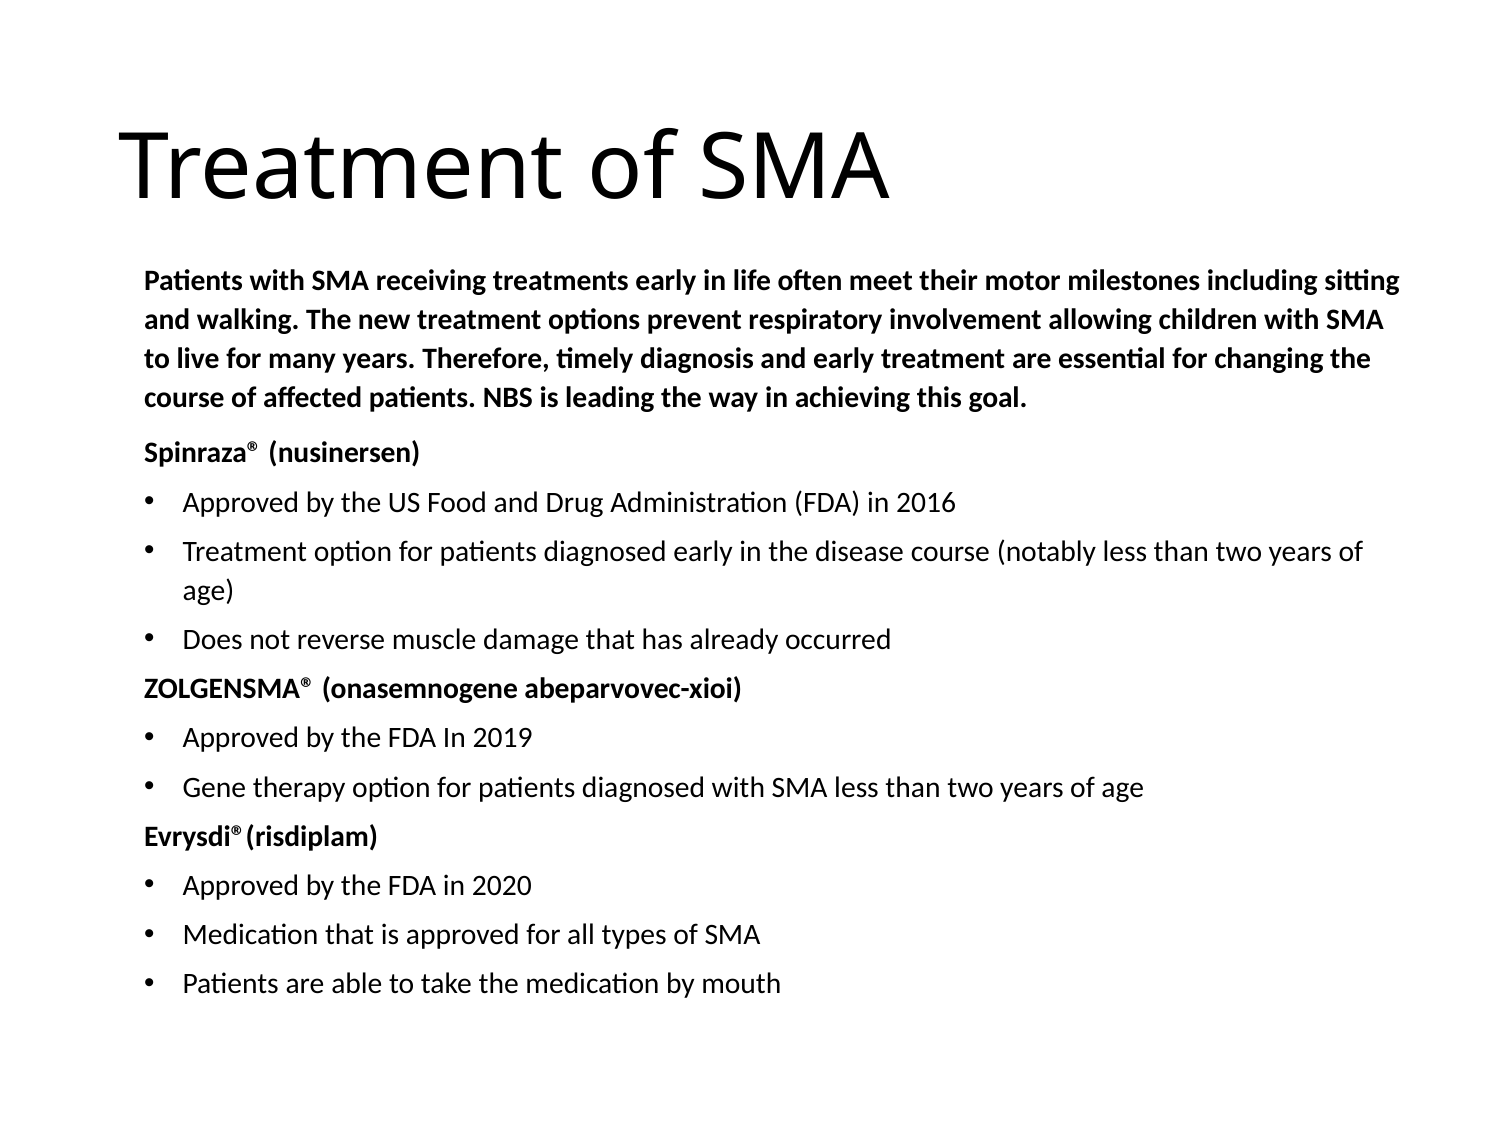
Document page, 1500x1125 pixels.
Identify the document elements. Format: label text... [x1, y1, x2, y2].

list Patients with SMA receiving treatments early in life often meet their motor milestones including sitting and walking. The new treatment options prevent respiratory involvement allowing children with SMA to live for many years. Therefore, timely diagnosis and early treatment are essential for changing the course of affected patients. NBS is leading the way in achieving this goal. Spinraza® (nusinersen) Approved by the US Food and Drug Administration (FDA) in 2016 Treatment option for patients diagnosed early in the disease course (notably less than two years of age) Does not reverse muscle damage that has already occurred ZOLGENSMA® (onasemnogene abeparvovec-xioi) Approved by the FDA In 2019 Gene therapy option for patients diagnosed with SMA less than two years of age Evrysdi®(risdiplam) Approved by the FDA in 2020 Medication that is approved for all types of SMA Patients are able to take the medication by mouth [129, 249, 1423, 1030]
title Treatment of SMA [103, 59, 1397, 278]
